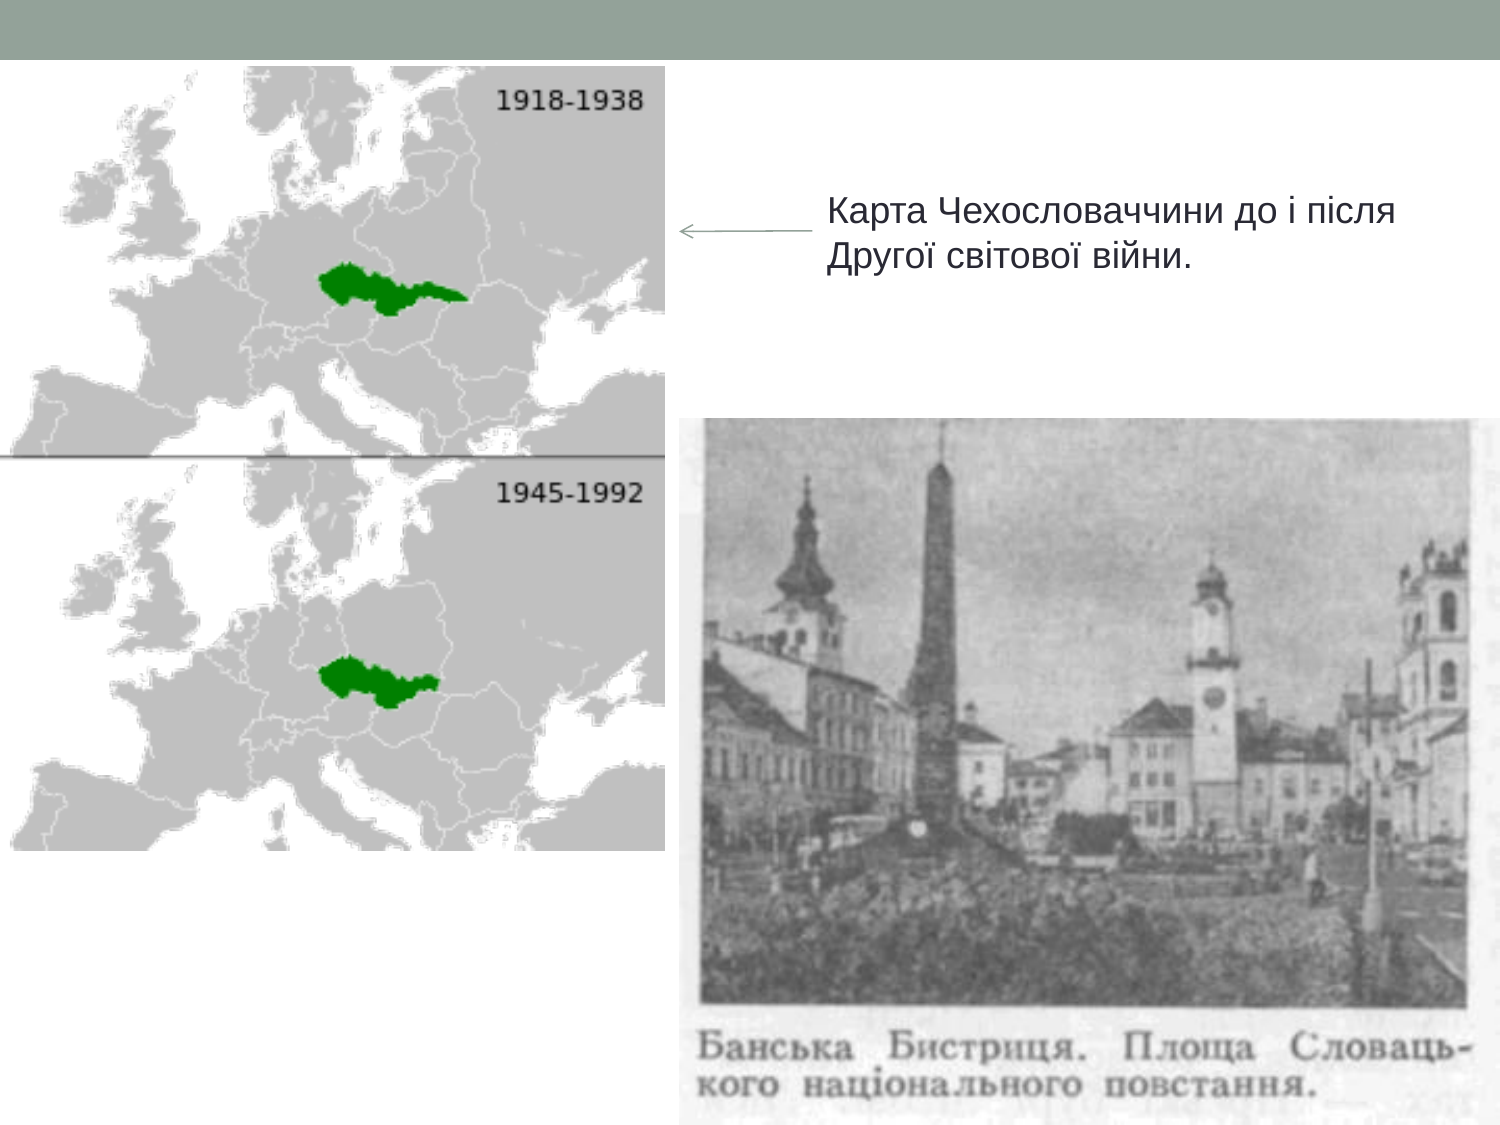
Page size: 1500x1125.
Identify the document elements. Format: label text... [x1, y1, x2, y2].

text_box Карта Чехословаччини до і після Другої світової війни. [812, 178, 1422, 284]
picture [0, 66, 665, 851]
picture [678, 418, 1500, 1125]
